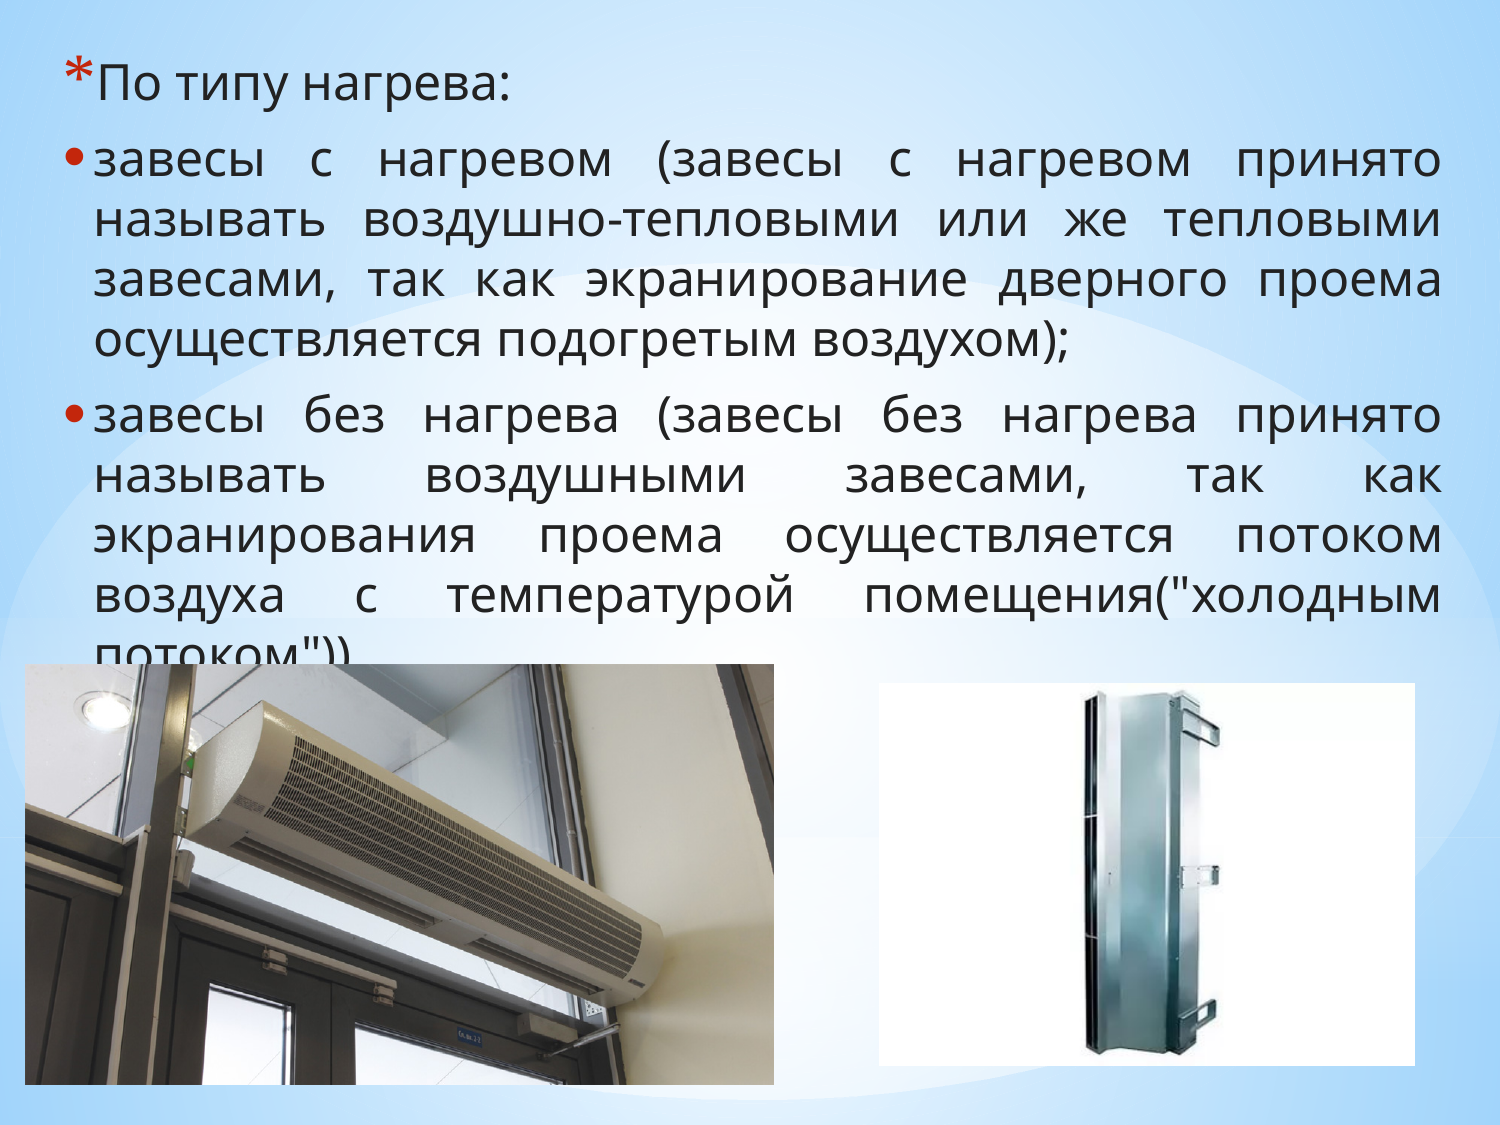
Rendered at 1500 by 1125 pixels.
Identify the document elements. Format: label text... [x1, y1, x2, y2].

picture [25, 664, 774, 1085]
picture [879, 683, 1415, 1066]
list По типу нагрева: завесы с нагревом (завесы с нагревом принято называть воздушно-тепловыми или же тепловыми завесами, так как экранирование дверного проема осуществляется подогретым воздухом); завесы без нагрева (завесы без нагрева принято называть воздушными завесами, так как экранирования проема осуществляется потоком воздуха с температурой помещения("холодным потоком")). [41, 42, 1459, 613]
